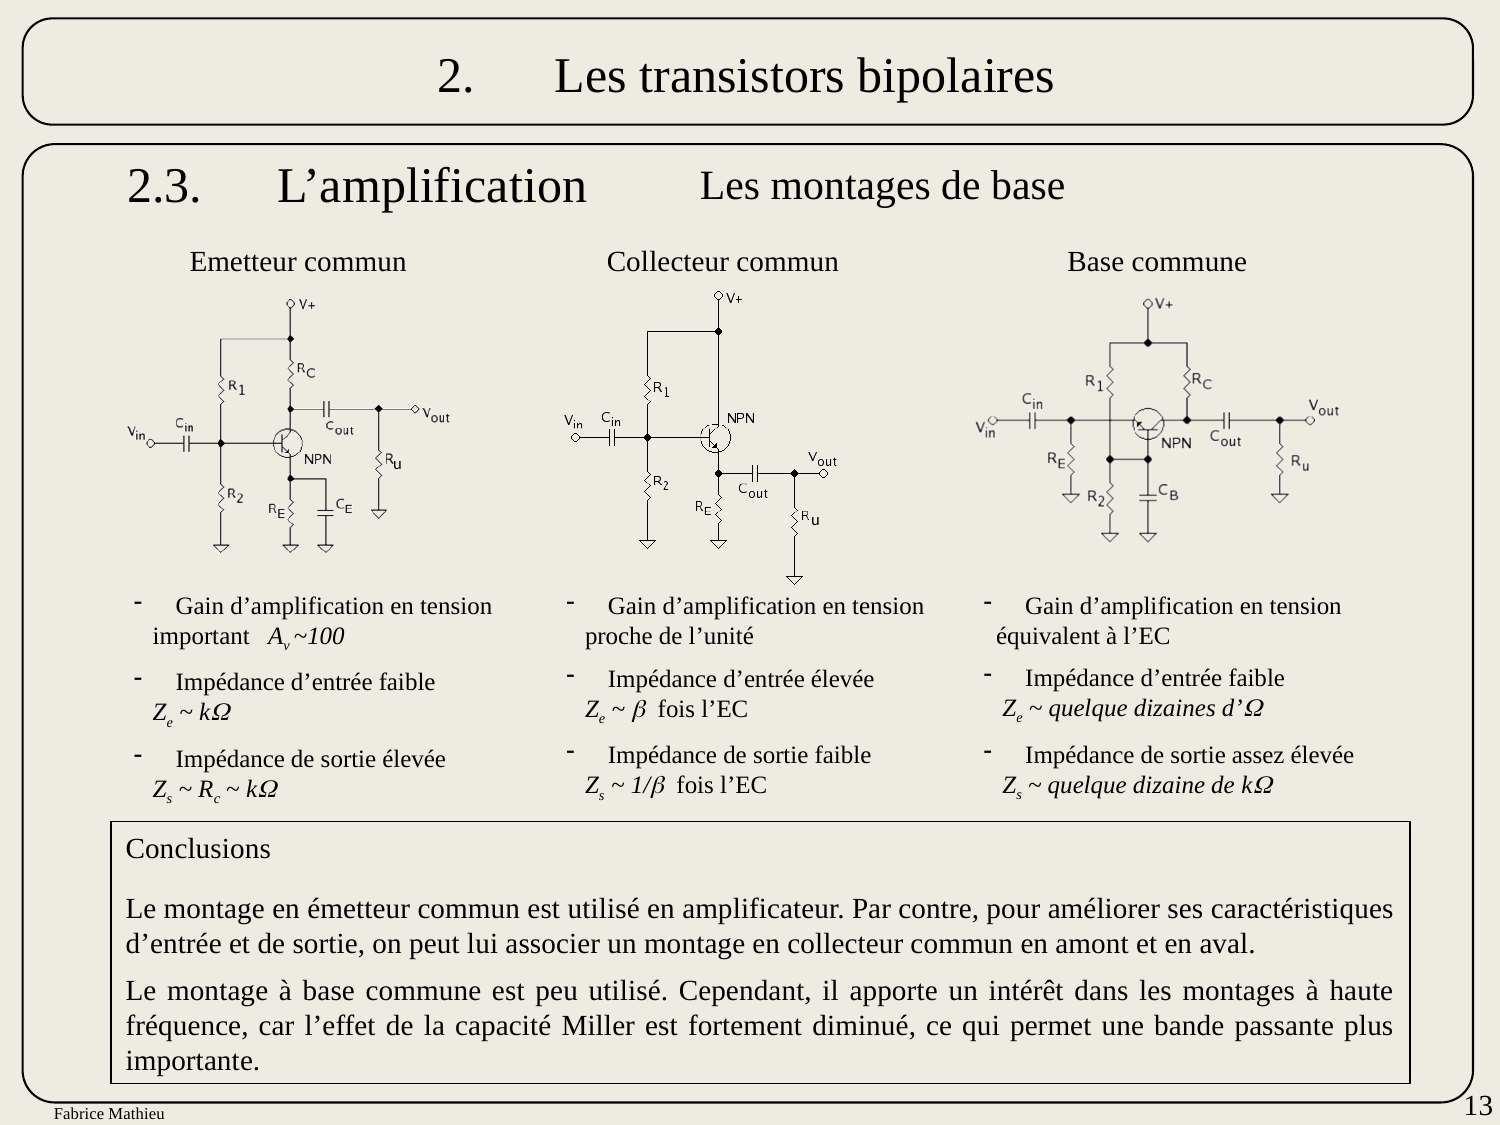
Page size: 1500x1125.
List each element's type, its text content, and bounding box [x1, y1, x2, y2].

text_box Collecteur commun [592, 234, 855, 285]
text_box 2.3. L’amplification [112, 145, 603, 220]
text_box 2. Les transistors bipolaires [422, 35, 1071, 111]
text_box Emetteur commun [174, 234, 423, 285]
text_box 13 [1446, 1086, 1494, 1122]
text_box Les montages de base [685, 150, 1081, 216]
text_box Conclusions Le montage en émetteur commun est utilisé en amplificateur. Par contre, pour améliorer ses caractéristiques d’entrée et de sortie, on peut lui associer un montage en collecteur commun en amont et en aval. Le montage à base commune est peu utilisé. Cependant, il apporte un intérêt dans les montages à haute fréquence, car l’effet de la capacité Miller est fortement diminué, ce qui permet une bande passante plus importante. [110, 821, 1410, 1084]
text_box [120, 297, 457, 565]
text_box Base commune [1052, 234, 1263, 282]
text_box Gain d’amplification en tension équivalent à l’EC Impédance d’entrée faible Ze ~ quelque dizaines d’W Impédance de sortie assez élevée Zs ~ quelque dizaine de kW [968, 581, 1370, 810]
text_box Gain d’amplification en tension important Av ~100 Impédance d’entrée faible Ze ~ kW Impédance de sortie élevée Zs ~ Rc ~ kW [119, 582, 508, 814]
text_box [559, 288, 844, 596]
picture [970, 284, 1358, 564]
text_box Gain d’amplification en tension proche de l’unité Impédance d’entrée élevée Ze ~ b fois l’EC Impédance de sortie faible Zs ~ 1/b fois l’EC [551, 582, 940, 811]
